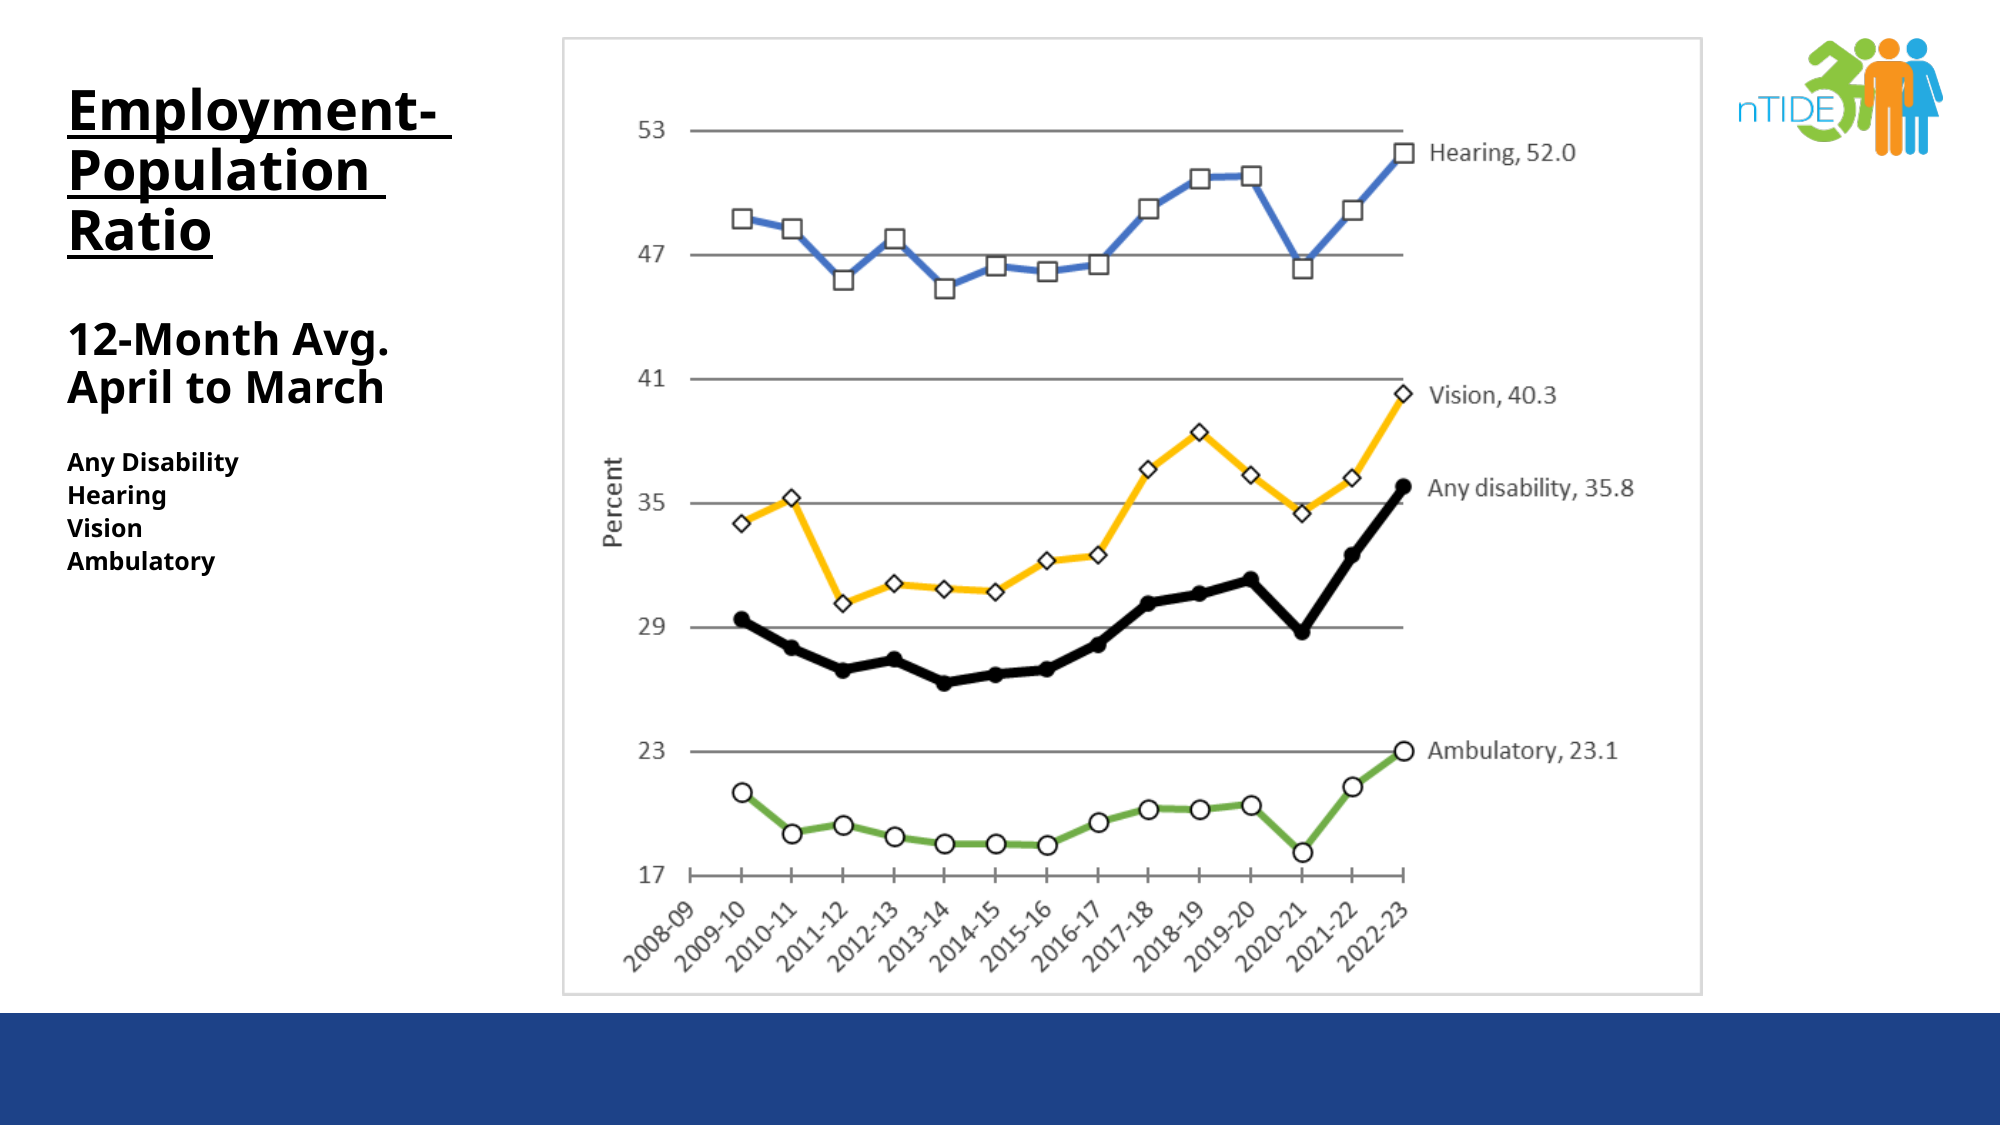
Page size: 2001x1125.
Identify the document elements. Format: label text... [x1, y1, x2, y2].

title Employment- Population Ratio 12-Month Avg. April to March Any Disability Hearing Vision Ambulatory [52, 75, 561, 686]
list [561, 37, 1703, 996]
picture [1731, 34, 1952, 167]
